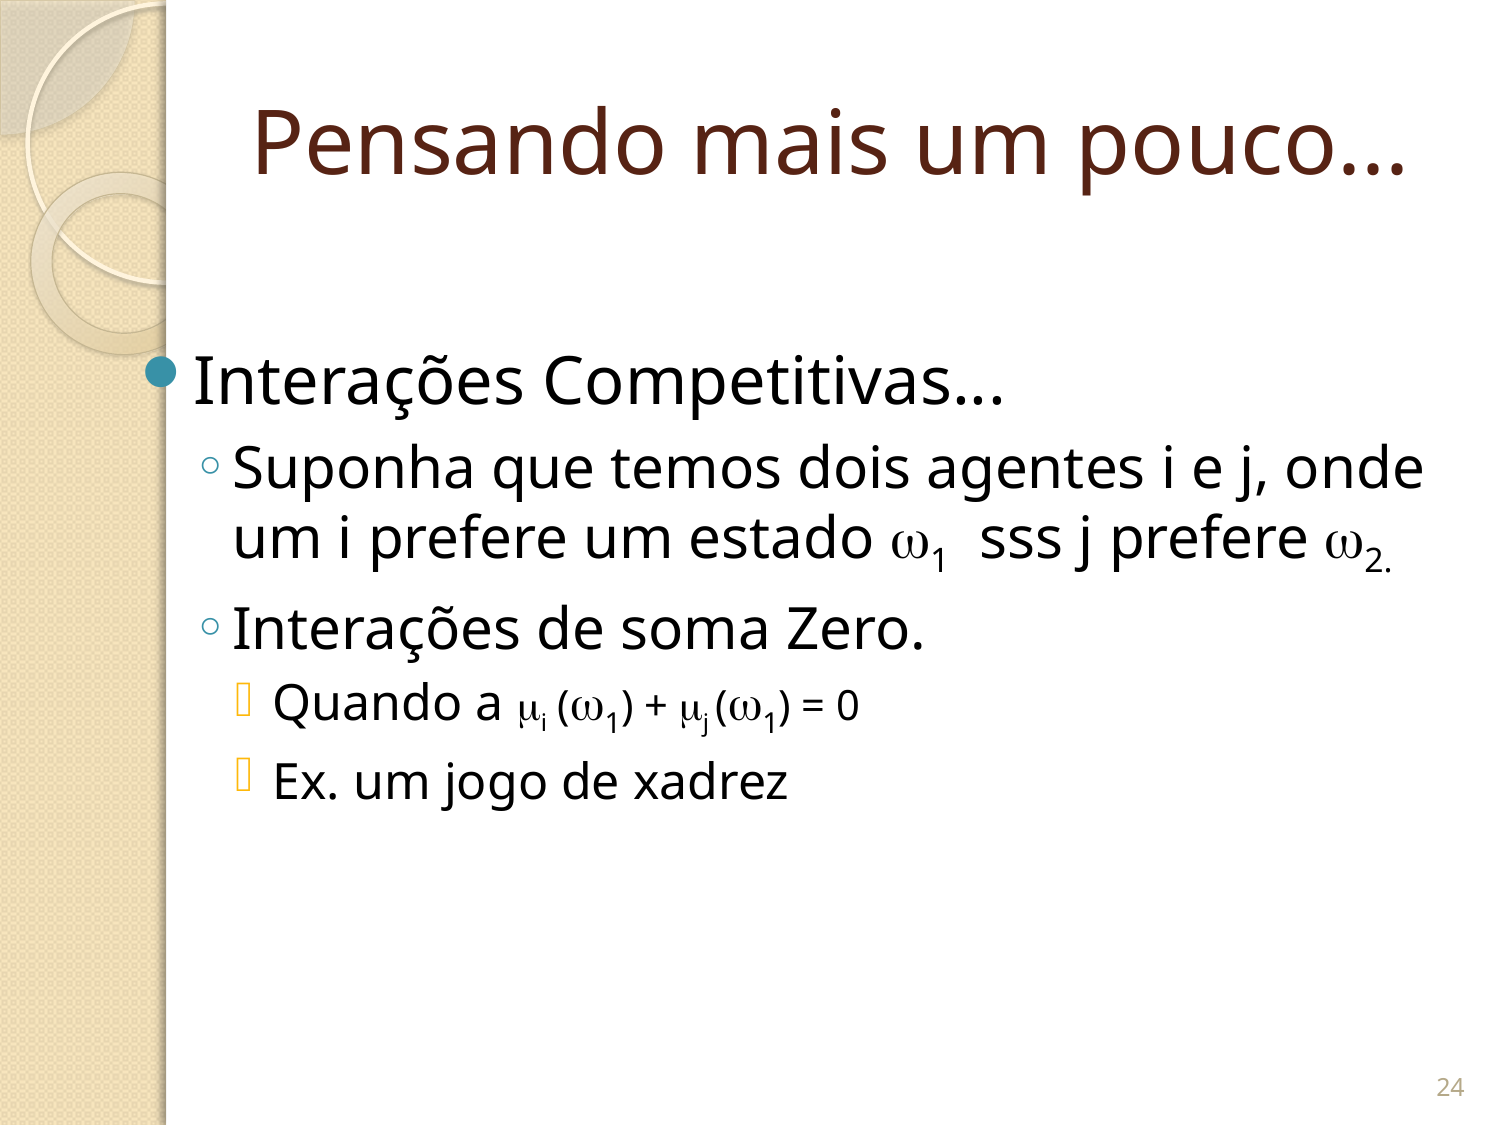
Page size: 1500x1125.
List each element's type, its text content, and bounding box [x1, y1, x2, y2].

list Interações Competitivas... Suponha que temos dois agentes i e j, onde um i prefere um estado 1 sss j prefere 2. Interações de soma Zero. Quando a i (1) + j (1) = 0 Ex. um jogo de xadrez [112, 331, 1469, 1006]
slide_number 24 [1413, 1034, 1488, 1113]
title Pensando mais um pouco... [235, 45, 1466, 233]
